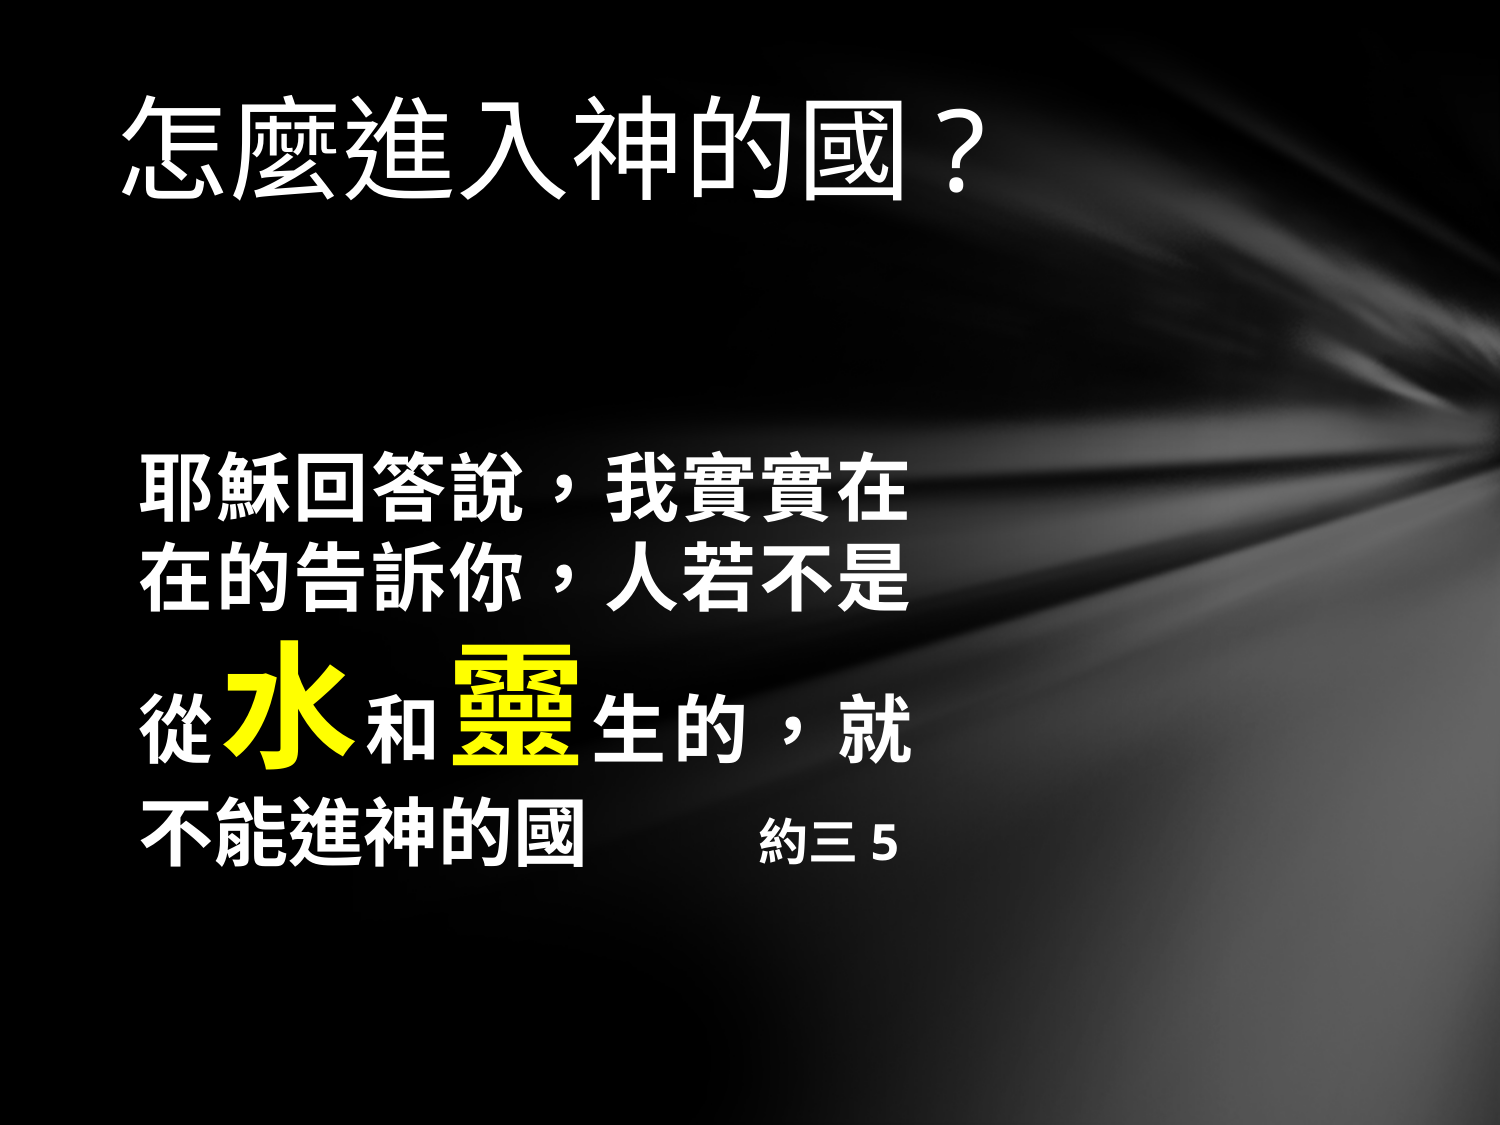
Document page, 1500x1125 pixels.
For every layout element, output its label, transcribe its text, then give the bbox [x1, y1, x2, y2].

text_box 耶穌回答說，我實實在在的告訴你，人若不是從水和靈生的，就不能進神的國 約三5 [123, 432, 928, 883]
title 怎麼進入神的國? [100, 70, 1270, 222]
